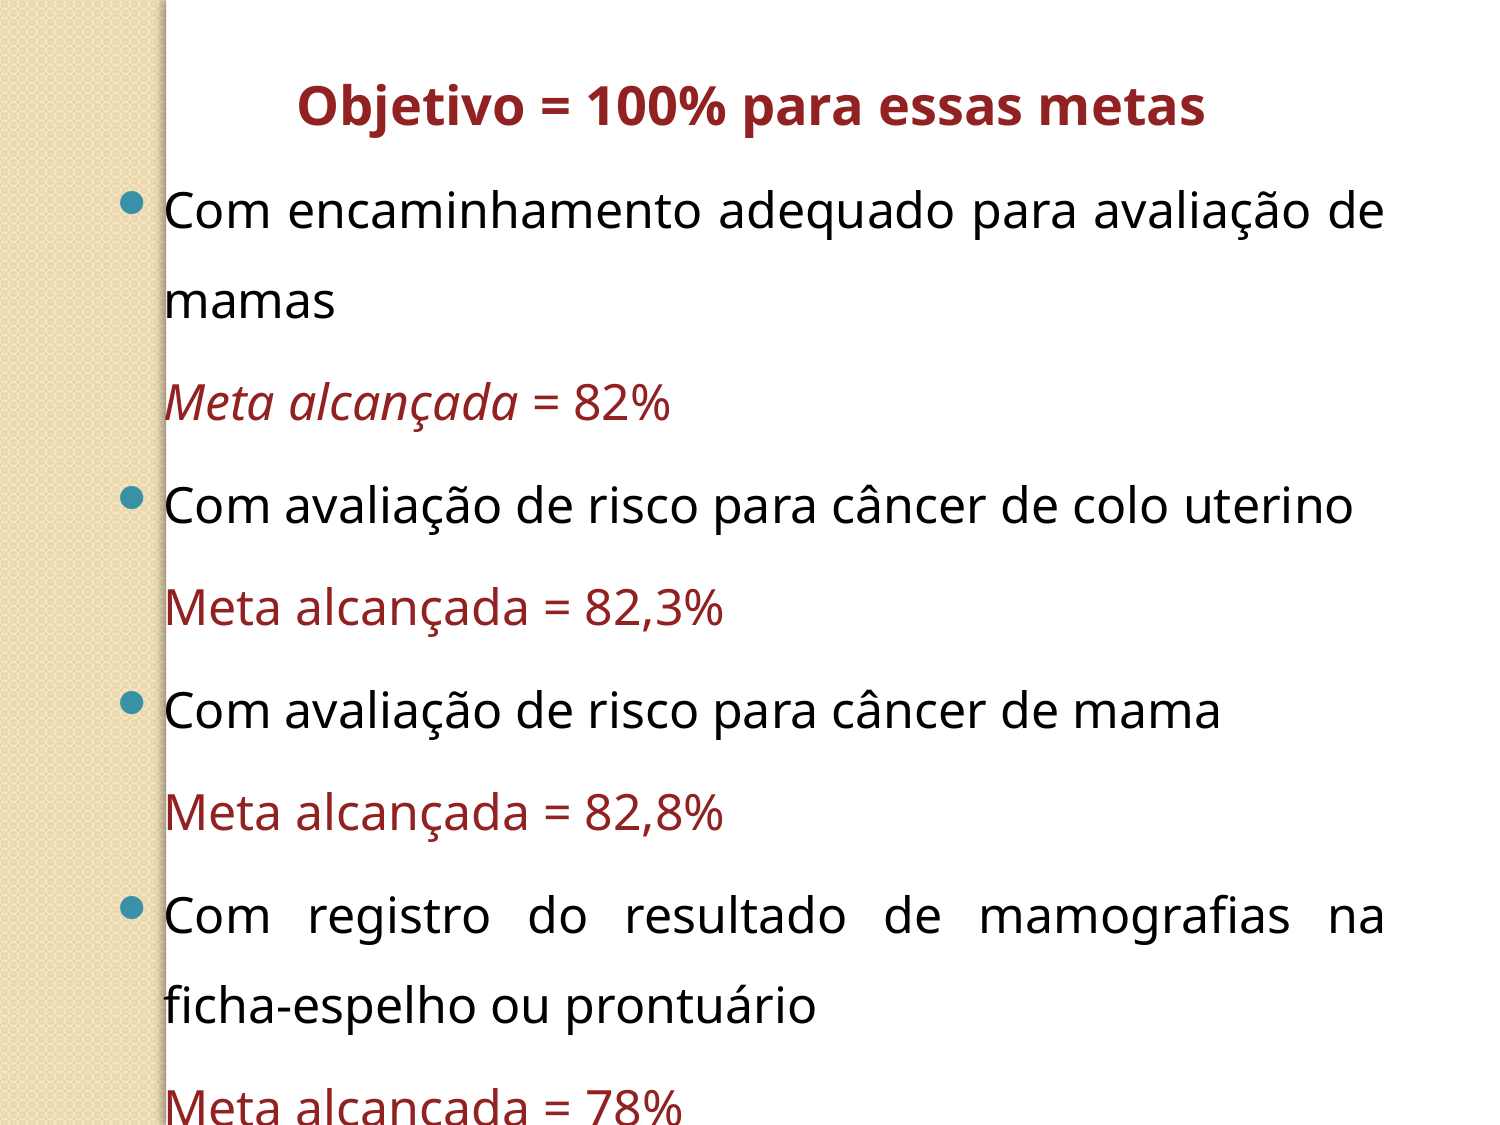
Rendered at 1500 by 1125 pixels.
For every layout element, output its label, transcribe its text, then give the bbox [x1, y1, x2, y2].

list Objetivo = 100% para essas metas Com encaminhamento adequado para avaliação de mamas Meta alcançada = 82% Com avaliação de risco para câncer de colo uterino Meta alcançada = 82,3% Com avaliação de risco para câncer de mama Meta alcançada = 82,8% Com registro do resultado de mamografias na ficha-espelho ou prontuário Meta alcançada = 78% [88, 30, 1402, 1090]
